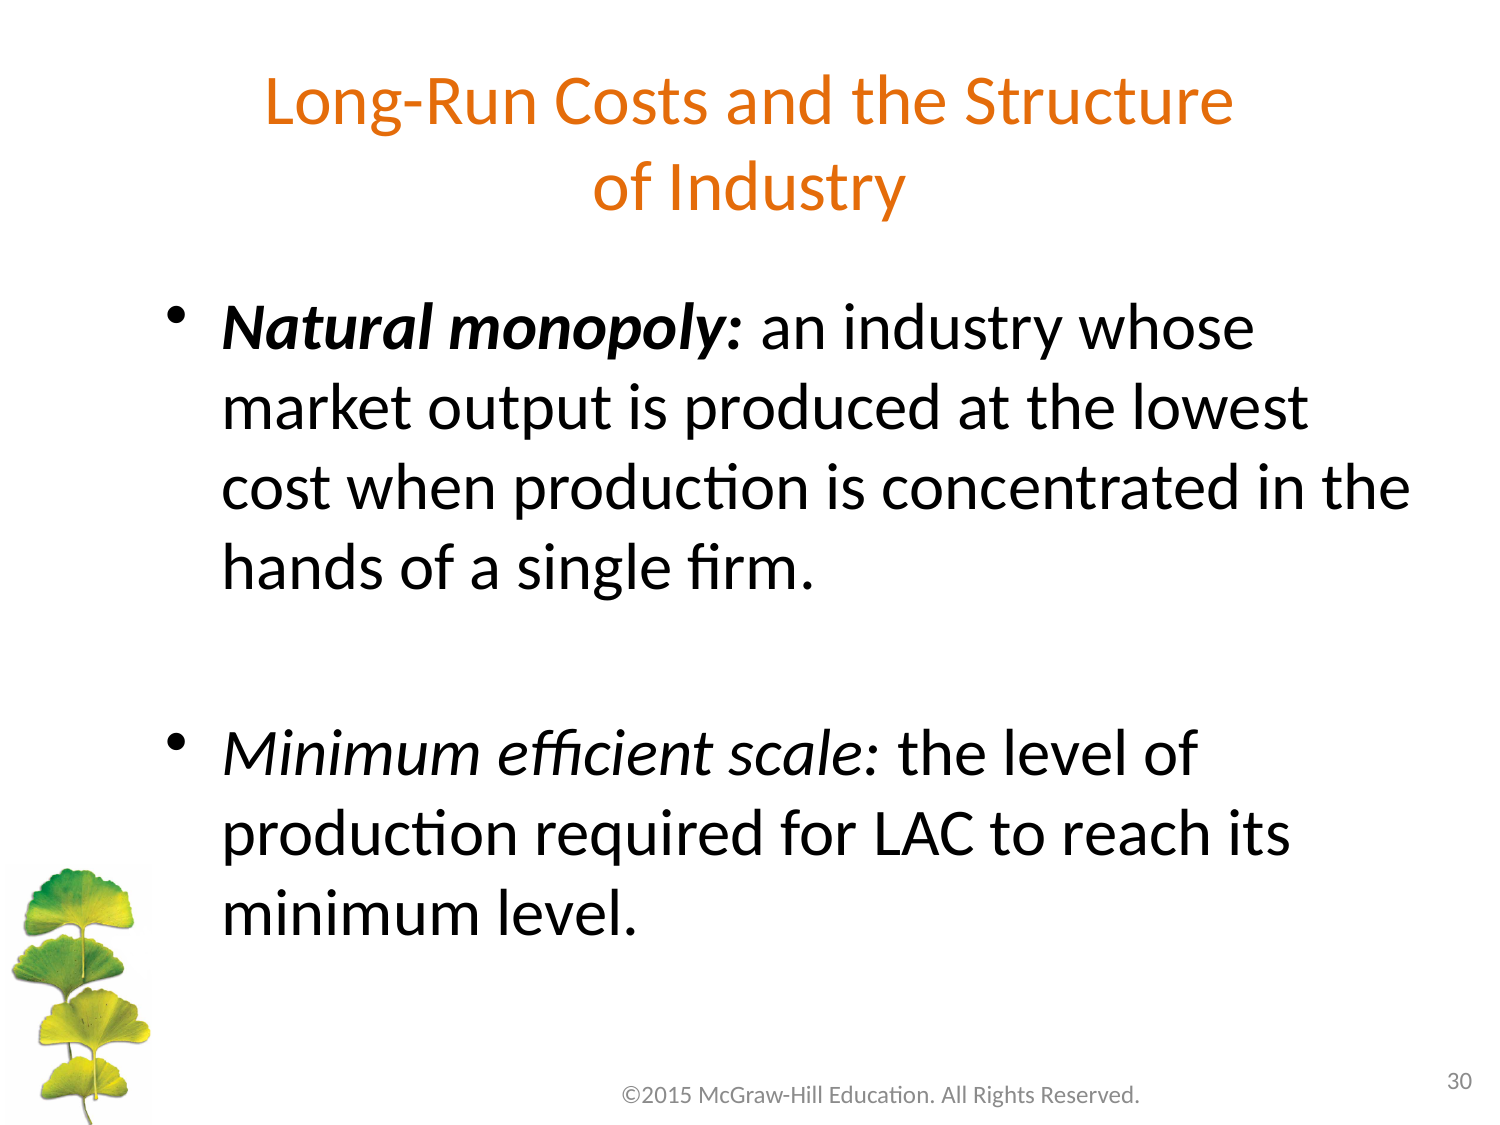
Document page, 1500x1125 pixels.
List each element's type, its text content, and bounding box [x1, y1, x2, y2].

footer ©2015 McGraw-Hill Education. All Rights Reserved. [587, 1064, 1175, 1124]
title Long-Run Costs and the Structure of Industry [75, 45, 1425, 233]
picture [5, 864, 152, 1125]
text_box Natural monopoly: an industry whose market output is produced at the lowest cost when production is concentrated in the hands of a single firm. Minimum efficient scale: the level of production required for LAC to reach its minimum level. [150, 275, 1450, 975]
slide_number 30 [1374, 1050, 1488, 1110]
